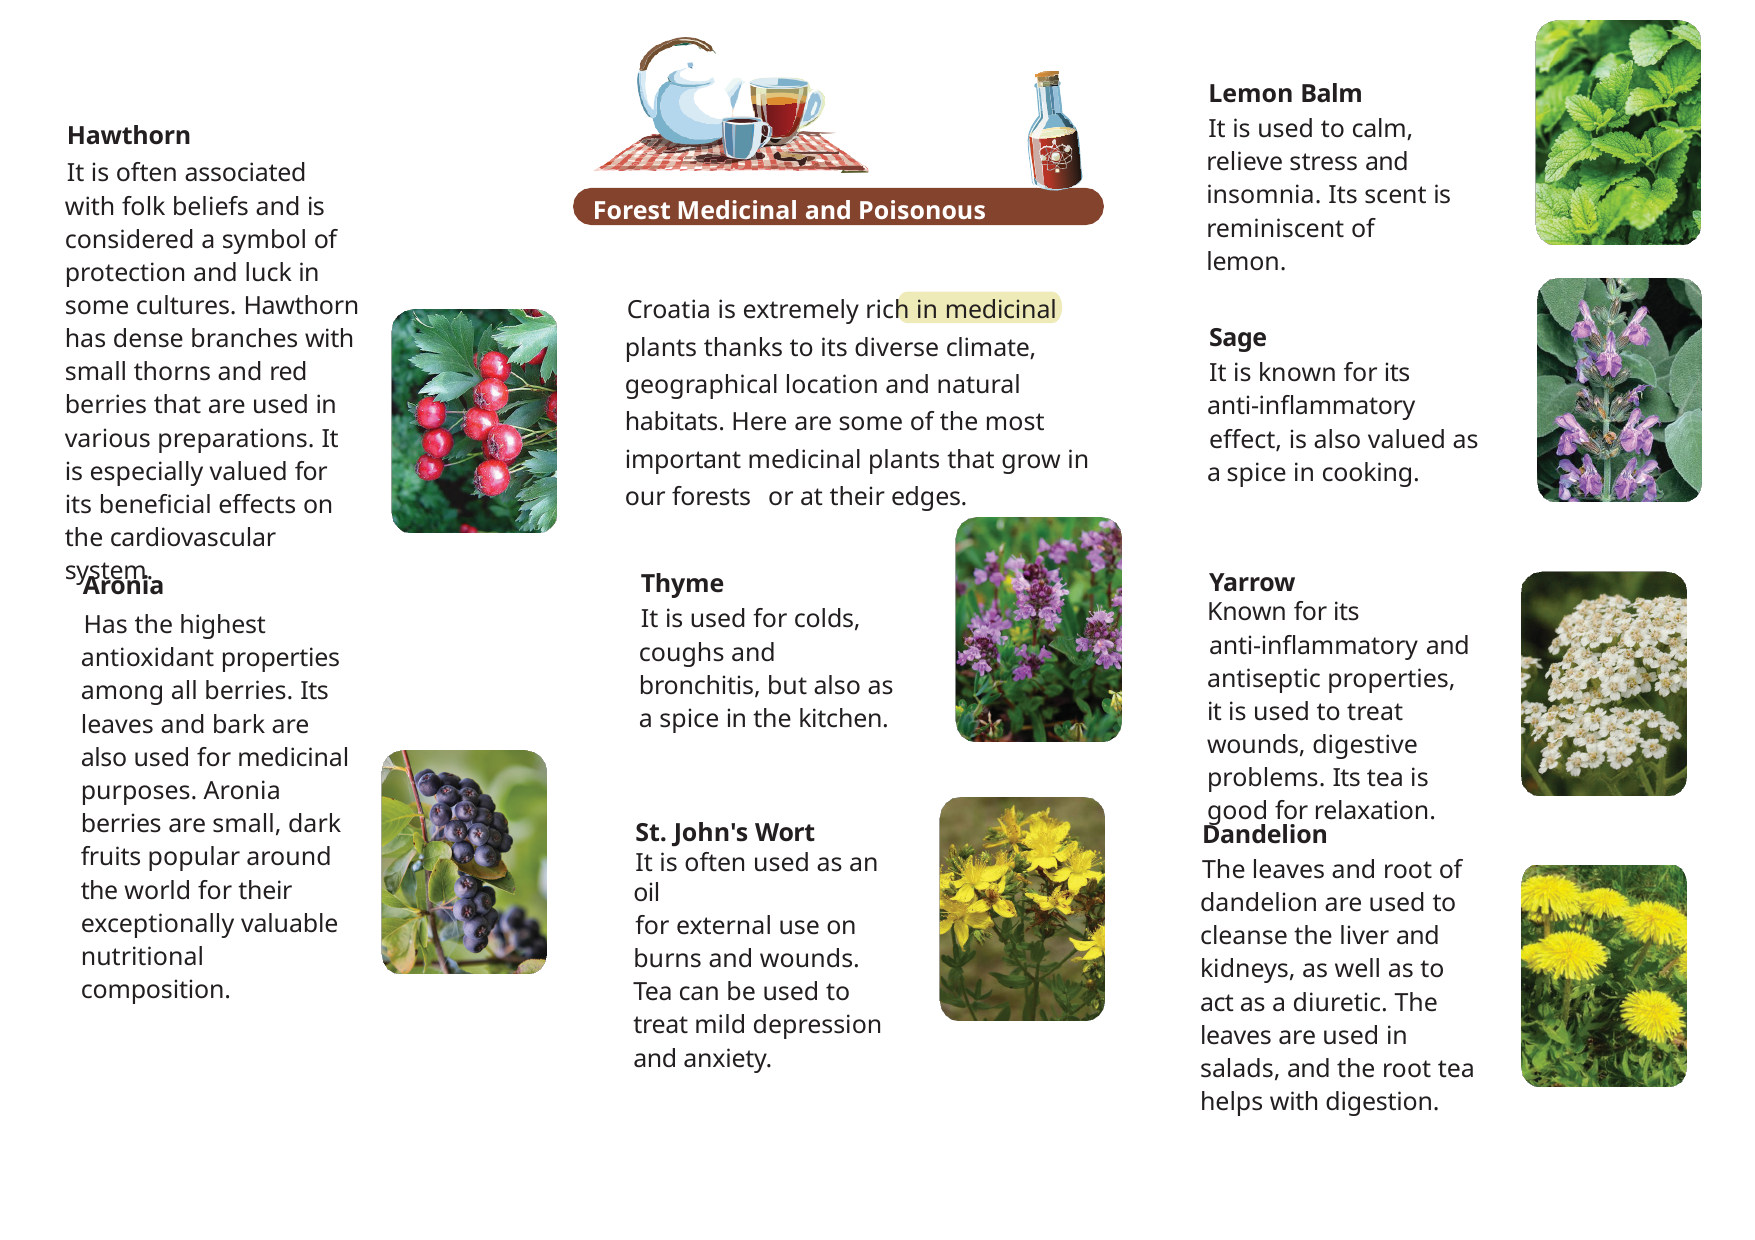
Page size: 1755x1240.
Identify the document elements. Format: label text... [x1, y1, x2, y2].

text_box Hawthorn It is often associated with folk beliefs and is considered a symbol of protection and luck in some cultures. Hawthorn has dense branches with small thorns and red berries that are used in various preparations. It is especially valued for its beneficial effects on the cardiovascular system. [64, 119, 362, 585]
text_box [1027, 71, 1083, 191]
picture [1535, 276, 1702, 502]
text_box Lemon Balm It is used to calm, relieve stress and insomnia. Its scent is reminiscent of lemon. [1206, 77, 1456, 276]
text_box [1064, 188, 1104, 226]
picture [381, 749, 548, 975]
text_box [573, 187, 1022, 225]
text_box Aronia Has the highest antioxidant properties among all berries. Its leaves and bark are also used for medicinal purposes. Aronia berries are small, dark fruits popular around the world for their exceptionally valuable nutritional composition. [80, 585, 359, 1004]
text_box Thyme It is used for colds, coughs and bronchitis, but also as a spice in the kitchen. [638, 567, 898, 733]
picture [1535, 19, 1702, 245]
picture [1520, 864, 1687, 1087]
picture [955, 516, 1122, 742]
text_box Croatia is extremely rich in medicinal plants thanks to its diverse climate, geographical location and natural habitats. Here are some of the most important medicinal plants that grow in our forests or at their edges. [624, 286, 1113, 511]
picture [390, 308, 557, 534]
text_box Sage It is known for its anti-inflammatory effect, is also valued as a spice in cooking. [1207, 321, 1489, 487]
text_box Dandelion The leaves and root of dandelion are used to cleanse the liver and kidneys, as well as to act as a diuretic. The leaves are used in salads, and the root tea helps with digestion. [1199, 818, 1480, 1116]
text_box Yarrow Known for its anti-inflammatory and antiseptic properties, it is used to treat wounds, digestive problems. Its tea is good for relaxation. [1207, 565, 1472, 818]
picture [938, 796, 1105, 1022]
picture [1520, 570, 1687, 796]
text_box Forest Medicinal and Poisonous Plants [590, 194, 1064, 255]
text_box St. John's Wort It is often used as an oil for external use on burns and wounds. Tea can be used to treat mild depression and anxiety. [633, 816, 905, 1073]
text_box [593, 37, 869, 173]
